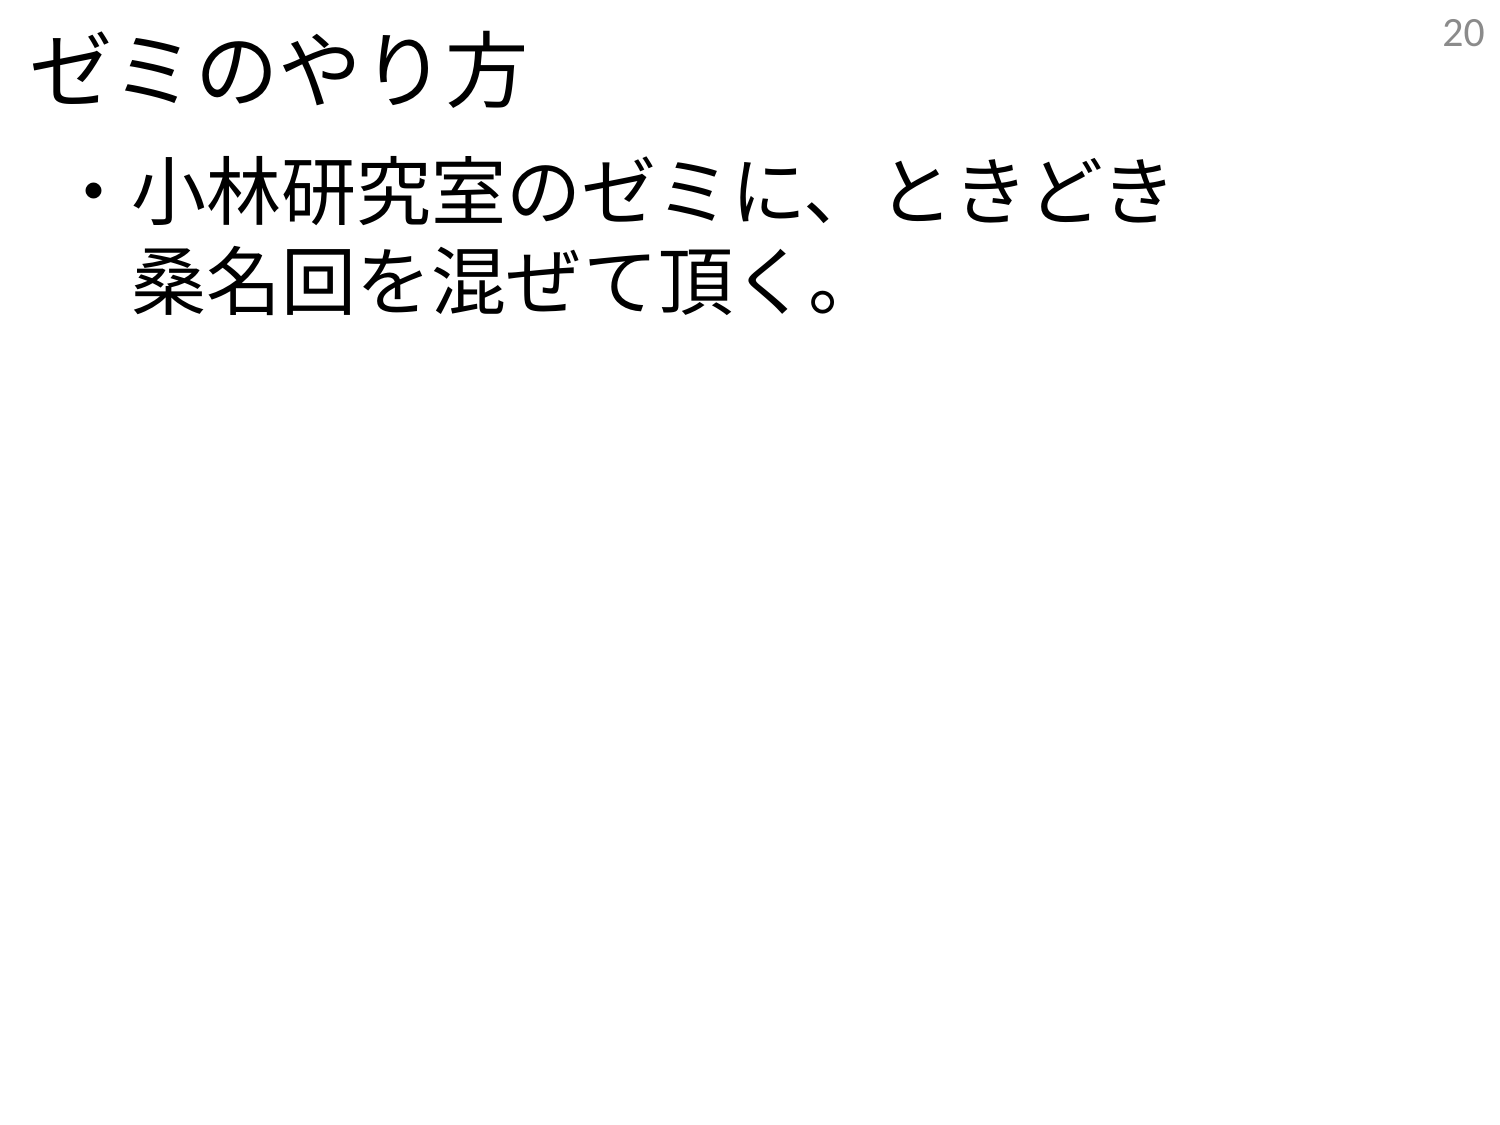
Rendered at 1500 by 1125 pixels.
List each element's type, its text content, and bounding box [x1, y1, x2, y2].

text_box ゼミのやり方 [14, 10, 1433, 125]
text_box ・小林研究室のゼミに、ときどき 桑名回を混ぜて頂く。 [41, 137, 1459, 333]
slide_number 20 [1162, 0, 1500, 60]
